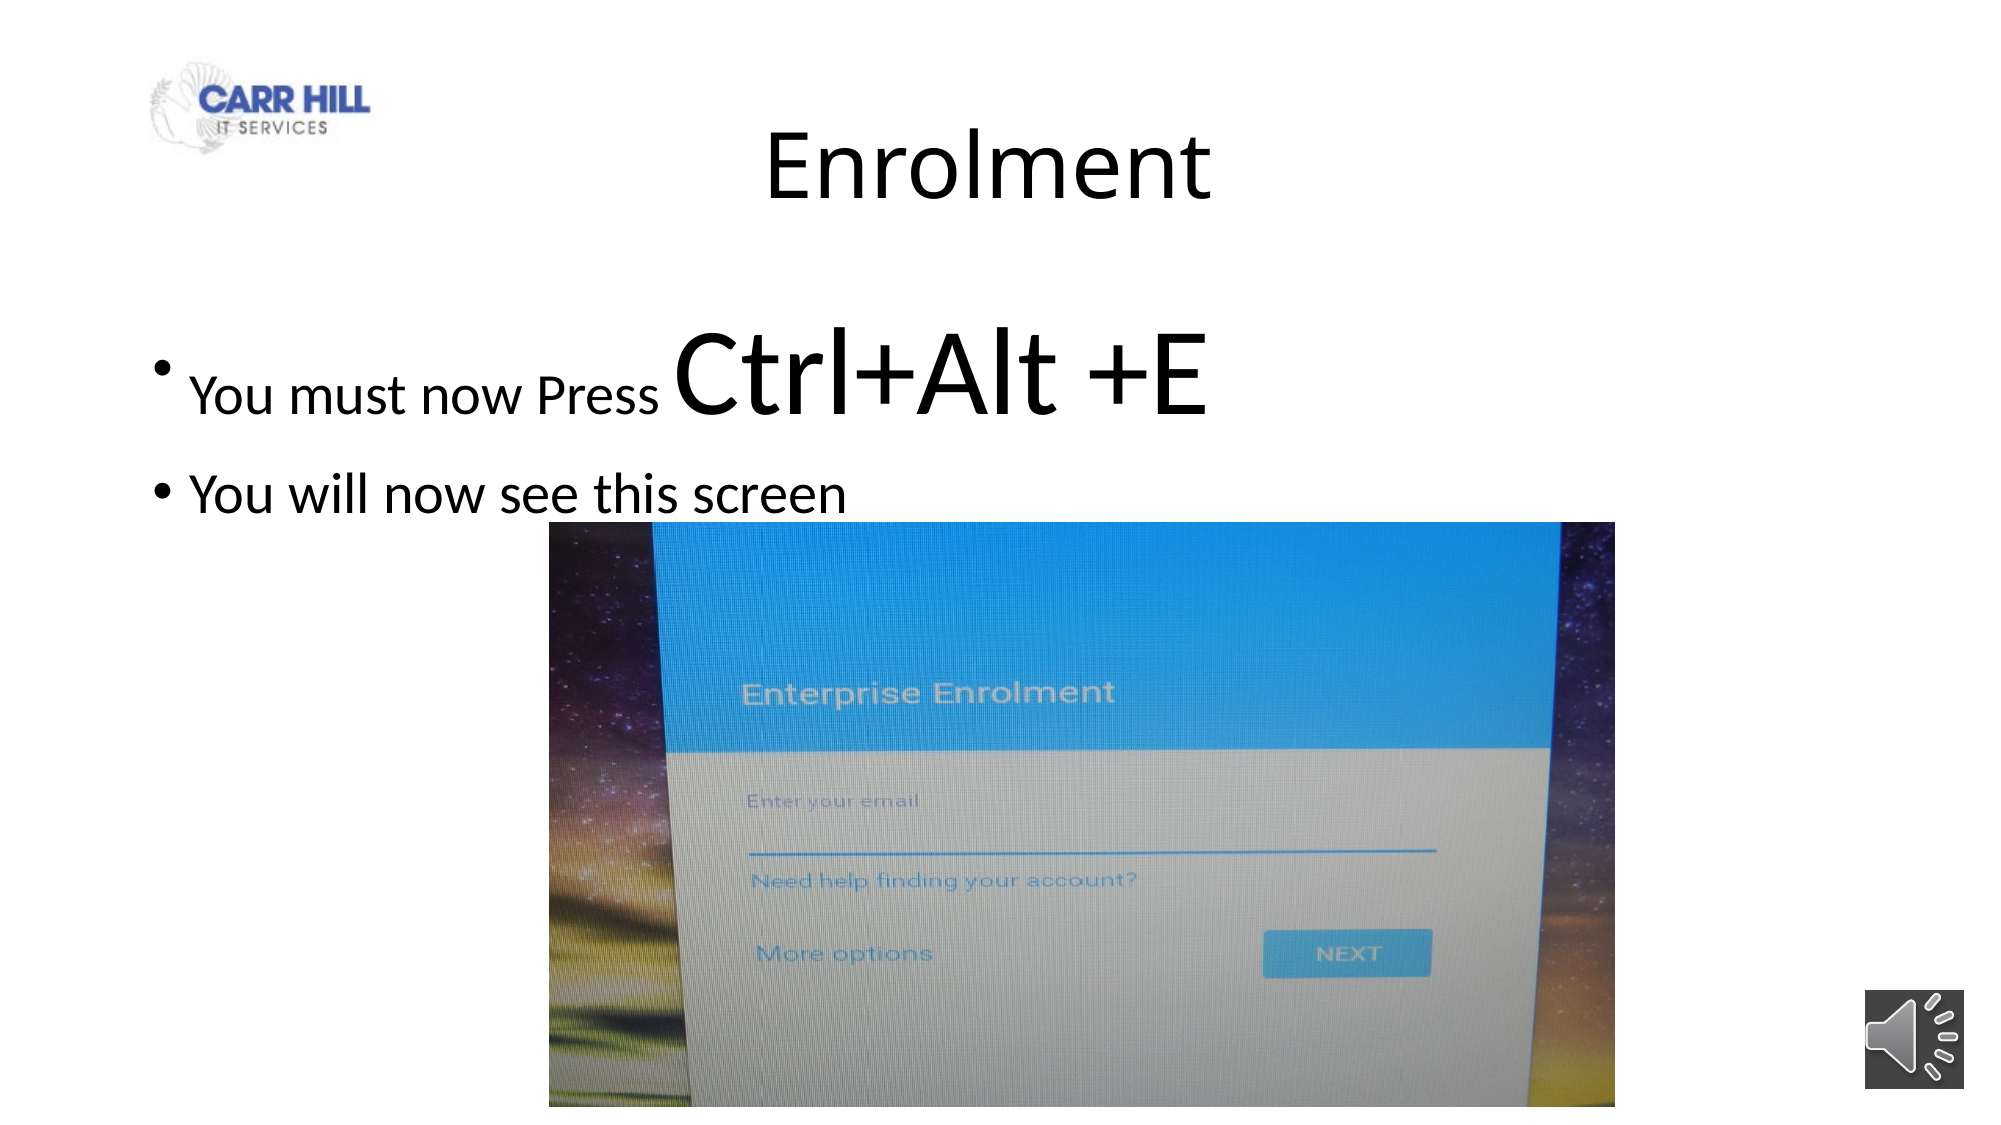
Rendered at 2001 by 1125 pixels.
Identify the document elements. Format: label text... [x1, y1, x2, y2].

title Enrolment [137, 59, 1863, 278]
picture [137, 56, 391, 169]
picture [549, 522, 1615, 1107]
list You must now Press Ctrl+Alt +E You will now see this screen [137, 299, 1863, 1014]
picture [1864, 989, 1965, 1090]
